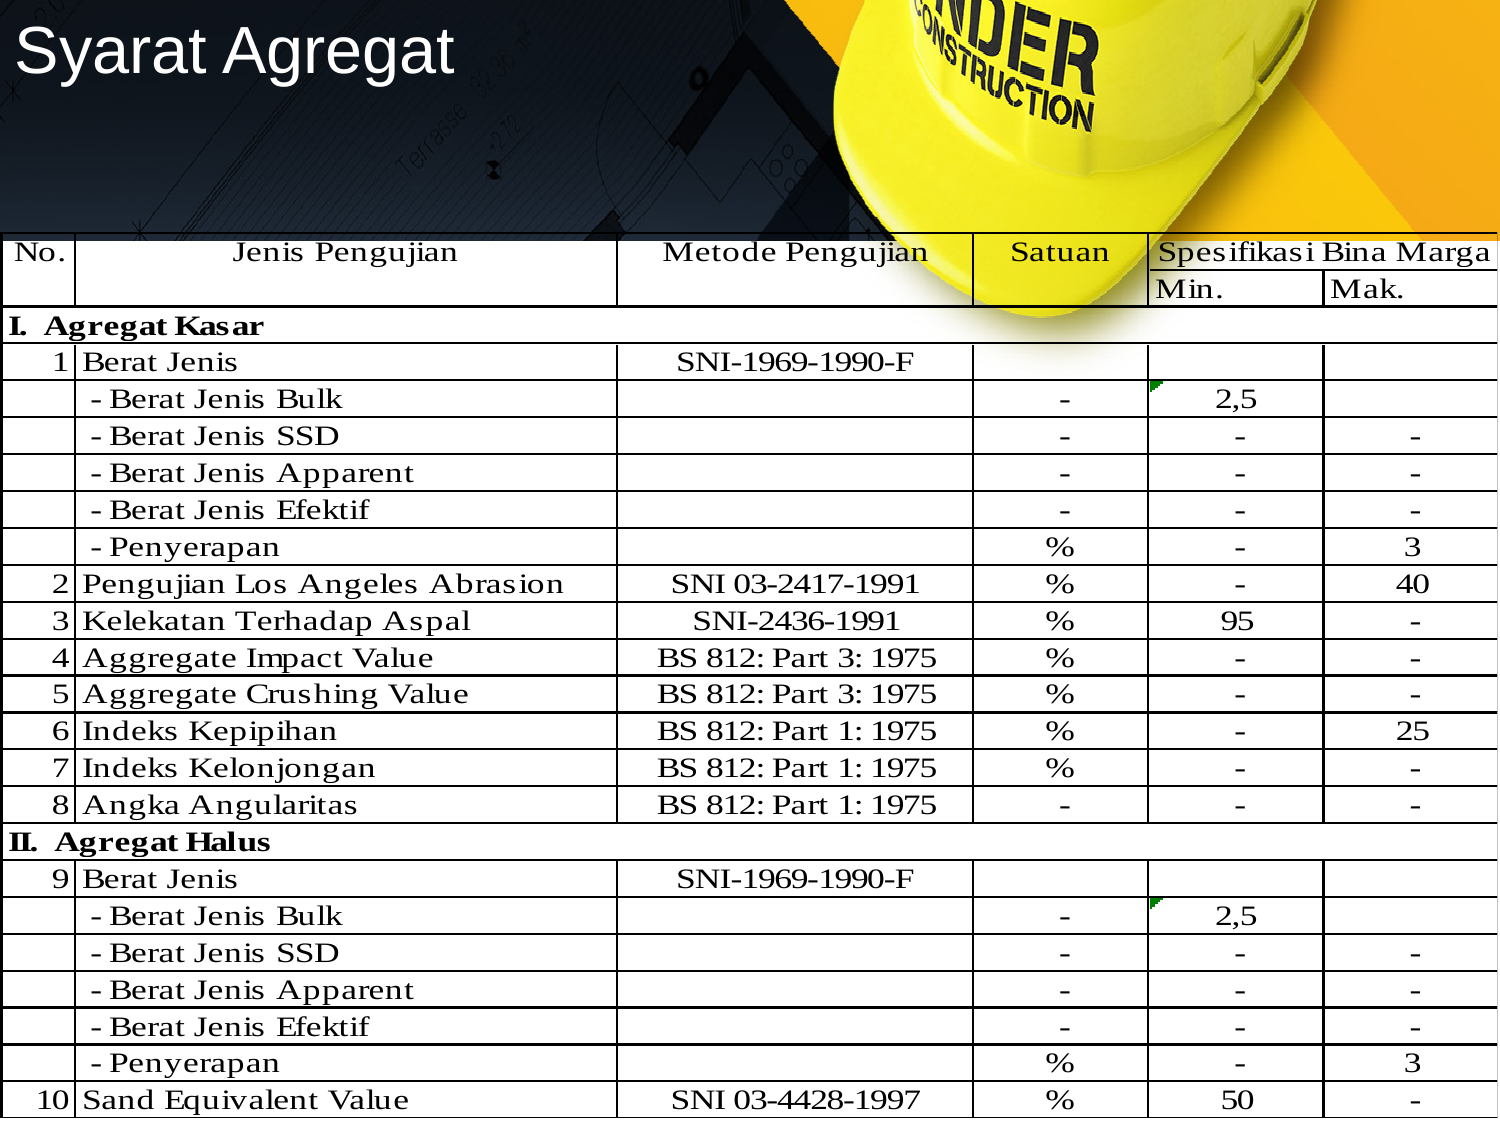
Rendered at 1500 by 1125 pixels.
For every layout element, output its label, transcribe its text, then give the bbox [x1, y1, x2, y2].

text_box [0, 231, 1500, 1120]
text_box Syarat Agregat [0, 0, 597, 95]
picture [0, 1120, 1500, 1125]
picture [0, 0, 1500, 231]
